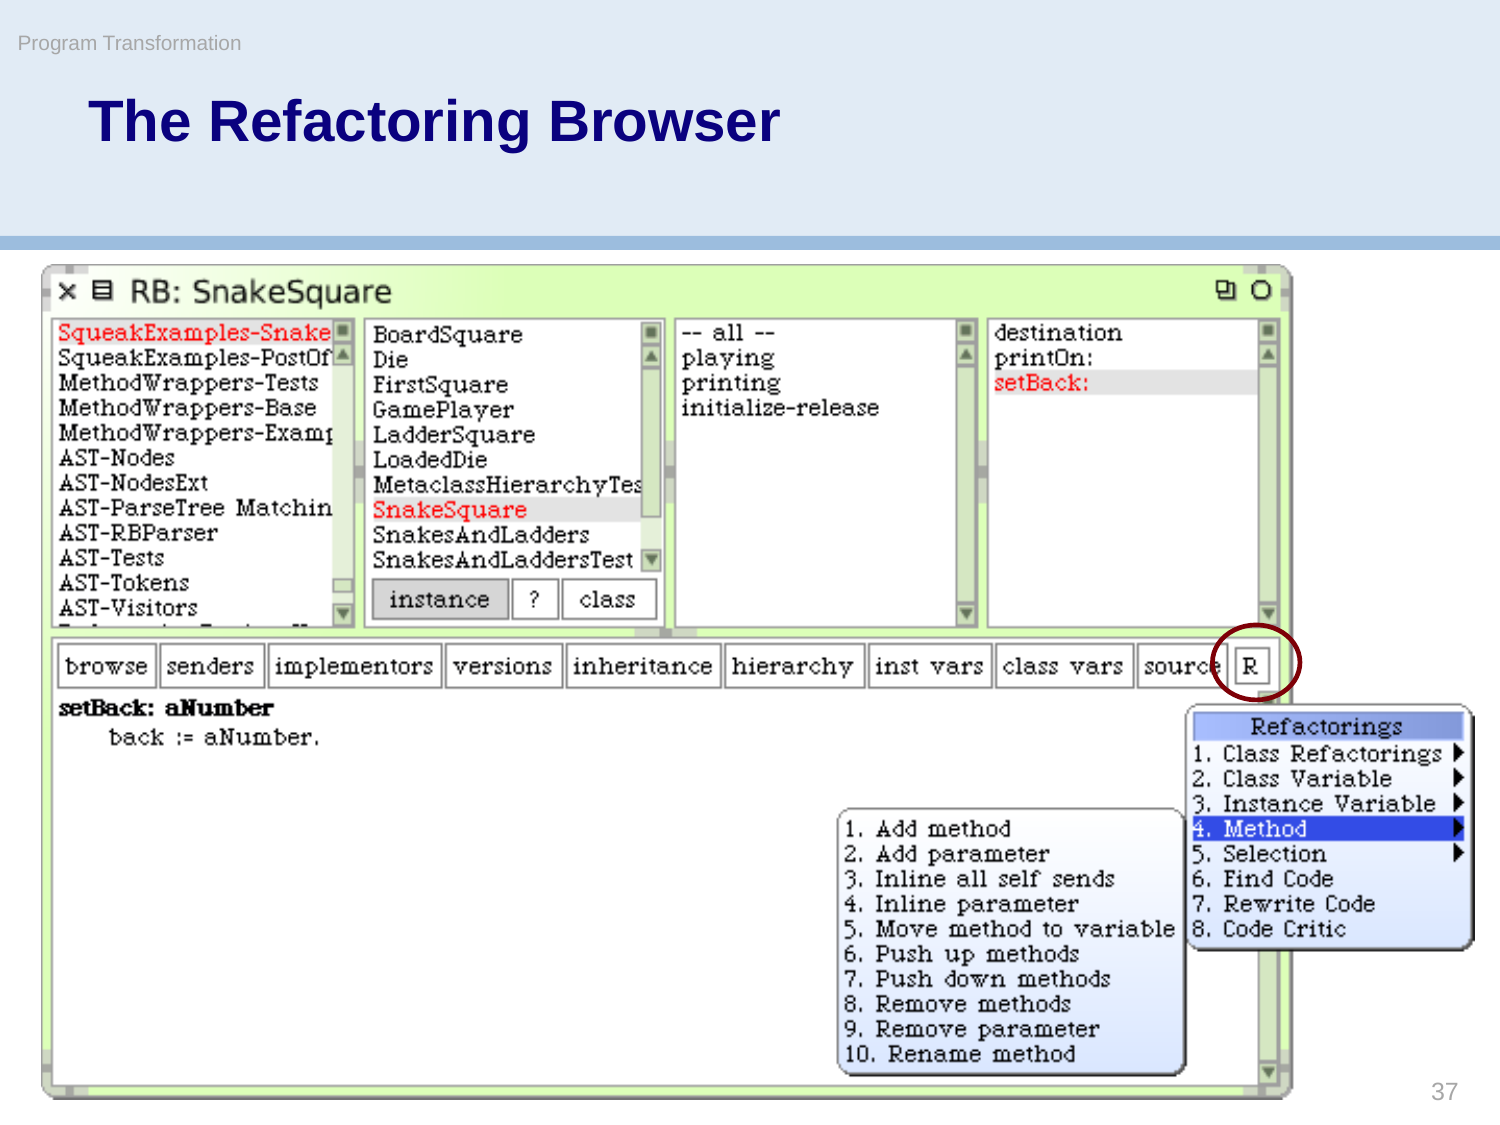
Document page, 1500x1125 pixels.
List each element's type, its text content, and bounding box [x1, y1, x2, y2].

title The Refactoring Browser [88, 90, 1413, 226]
footer Program Transformation [17, 29, 904, 72]
picture [41, 264, 1476, 1101]
